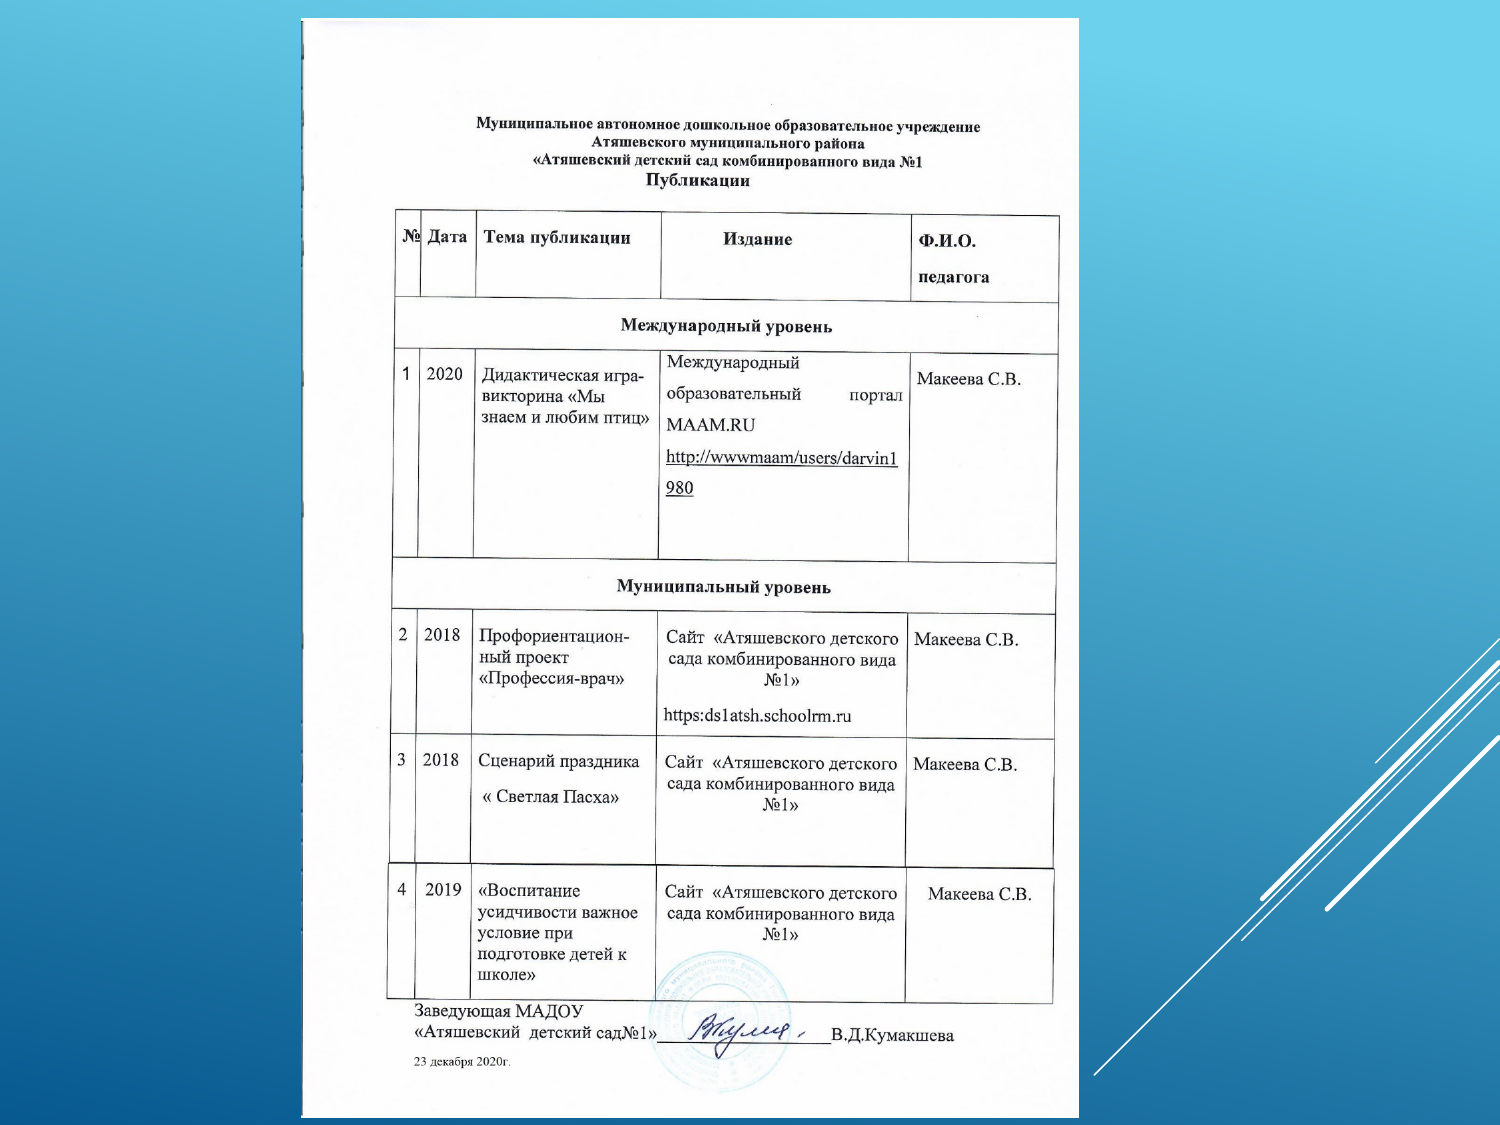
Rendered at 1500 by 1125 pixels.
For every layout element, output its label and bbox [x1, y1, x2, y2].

picture [300, 18, 1079, 1118]
